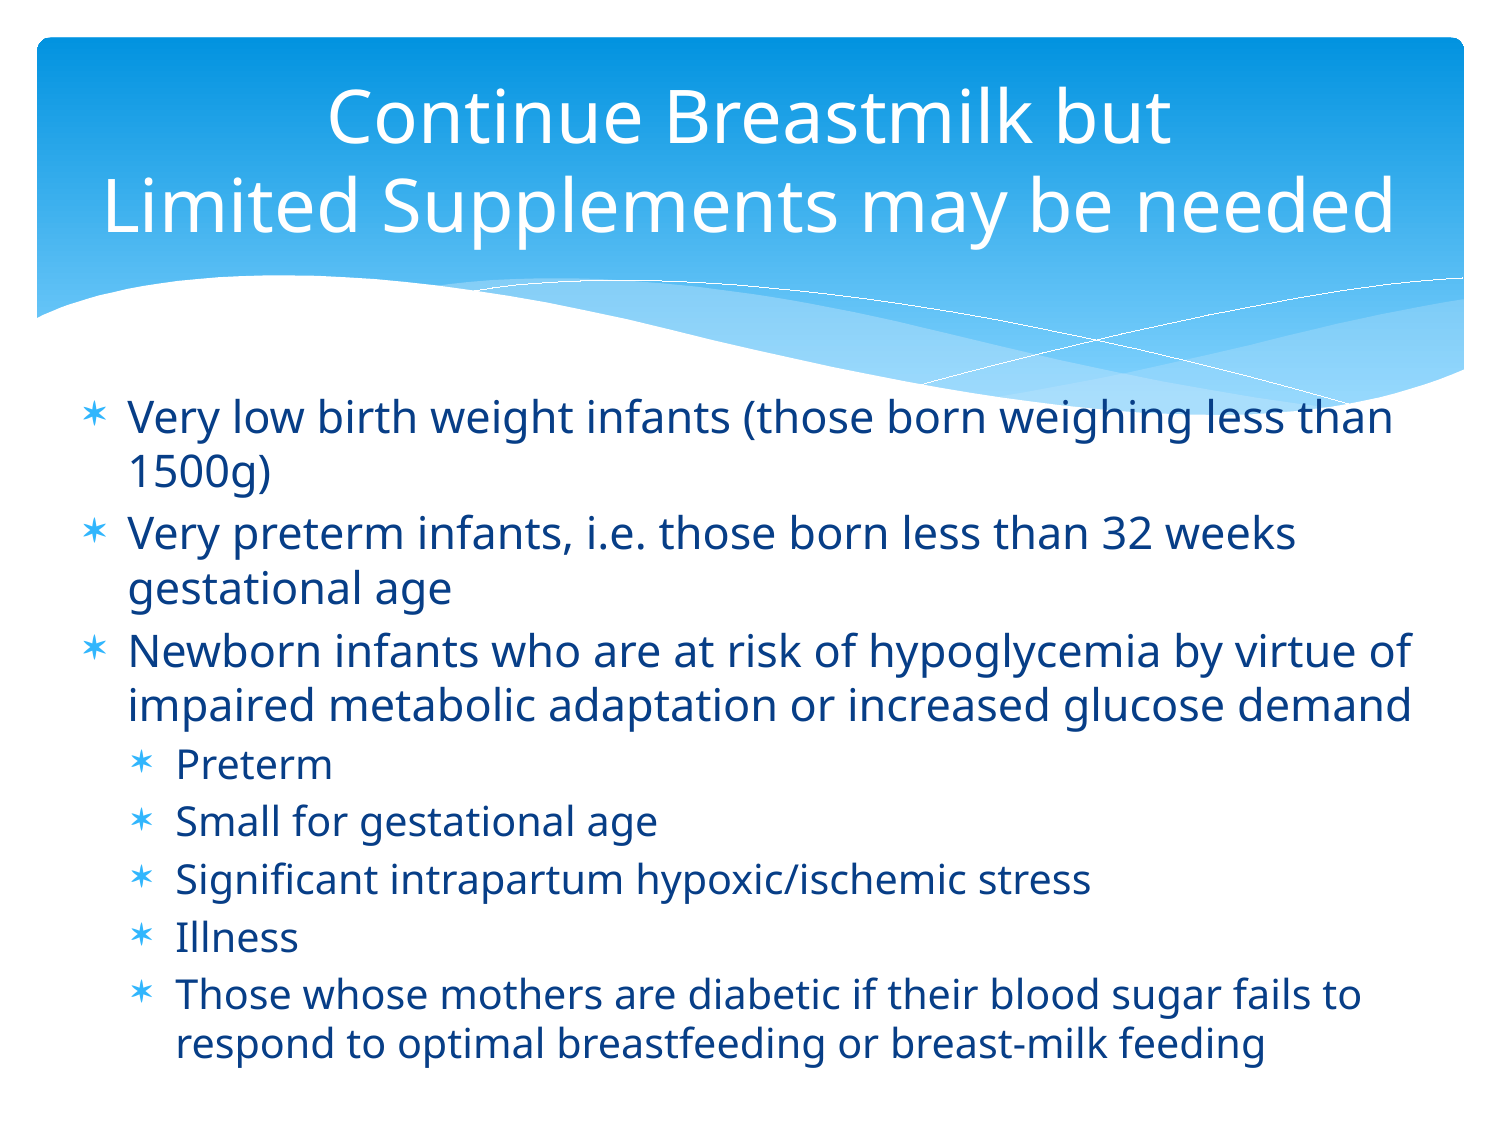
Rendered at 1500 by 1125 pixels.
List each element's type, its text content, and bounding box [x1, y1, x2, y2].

title Continue Breastmilk but Limited Supplements may be needed [75, 55, 1425, 261]
list Very low birth weight infants (those born weighing less than 1500g) Very preterm infants, i.e. those born less than 32 weeks gestational age Newborn infants who are at risk of hypoglycemia by virtue of impaired metabolic adaptation or increased glucose demand Preterm Small for gestational age Significant intrapartum hypoxic/ischemic stress Illness Those whose mothers are diabetic if their blood sugar fails to respond to optimal breastfeeding or breast-milk feeding [68, 380, 1440, 1085]
